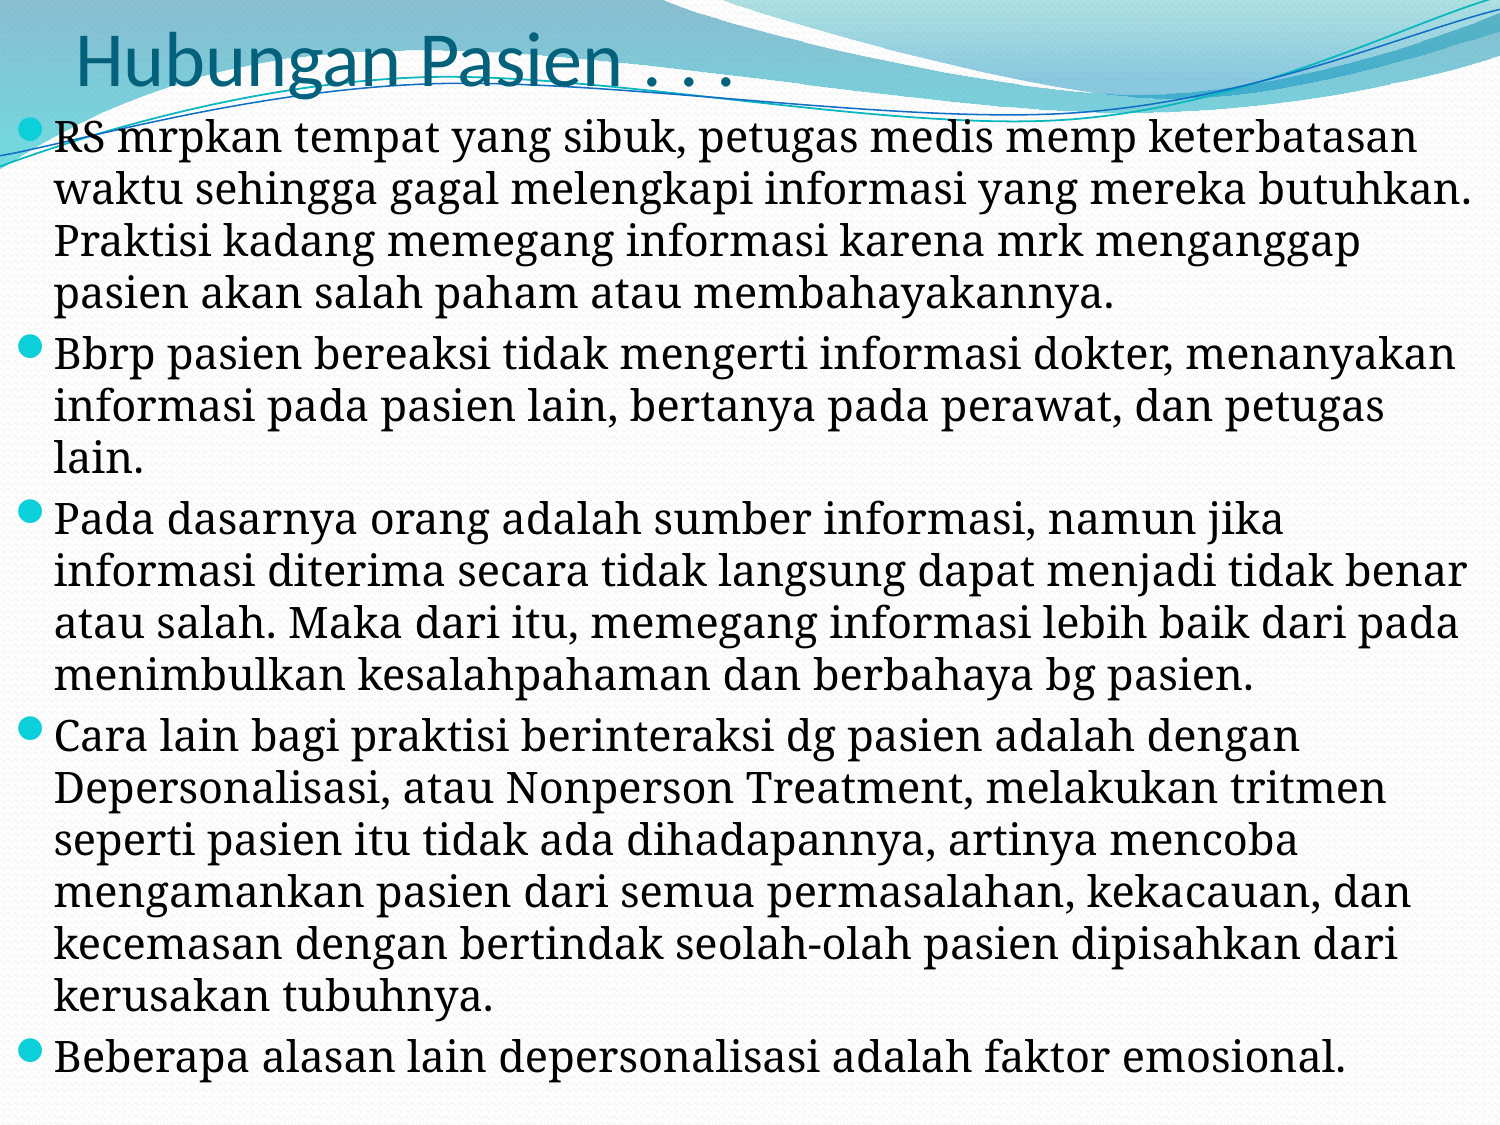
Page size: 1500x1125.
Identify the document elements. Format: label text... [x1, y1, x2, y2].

title Hubungan Pasien . . . [75, 0, 1425, 101]
list RS mrpkan tempat yang sibuk, petugas medis memp keterbatasan waktu sehingga gagal melengkapi informasi yang mereka butuhkan. Praktisi kadang memegang informasi karena mrk menganggap pasien akan salah paham atau membahayakannya. Bbrp pasien bereaksi tidak mengerti informasi dokter, menanyakan informasi pada pasien lain, bertanya pada perawat, dan petugas lain. Pada dasarnya orang adalah sumber informasi, namun jika informasi diterima secara tidak langsung dapat menjadi tidak benar atau salah. Maka dari itu, memegang informasi lebih baik dari pada menimbulkan kesalahpahaman dan berbahaya bg pasien. Cara lain bagi praktisi berinteraksi dg pasien adalah dengan Depersonalisasi, atau Nonperson Treatment, melakukan tritmen seperti pasien itu tidak ada dihadapannya, artinya mencoba mengamankan pasien dari semua permasalahan, kekacauan, dan kecemasan dengan bertindak seolah-olah pasien dipisahkan dari kerusakan tubuhnya. Beberapa alasan lain depersonalisasi adalah faktor emosional. [0, 101, 1500, 1125]
